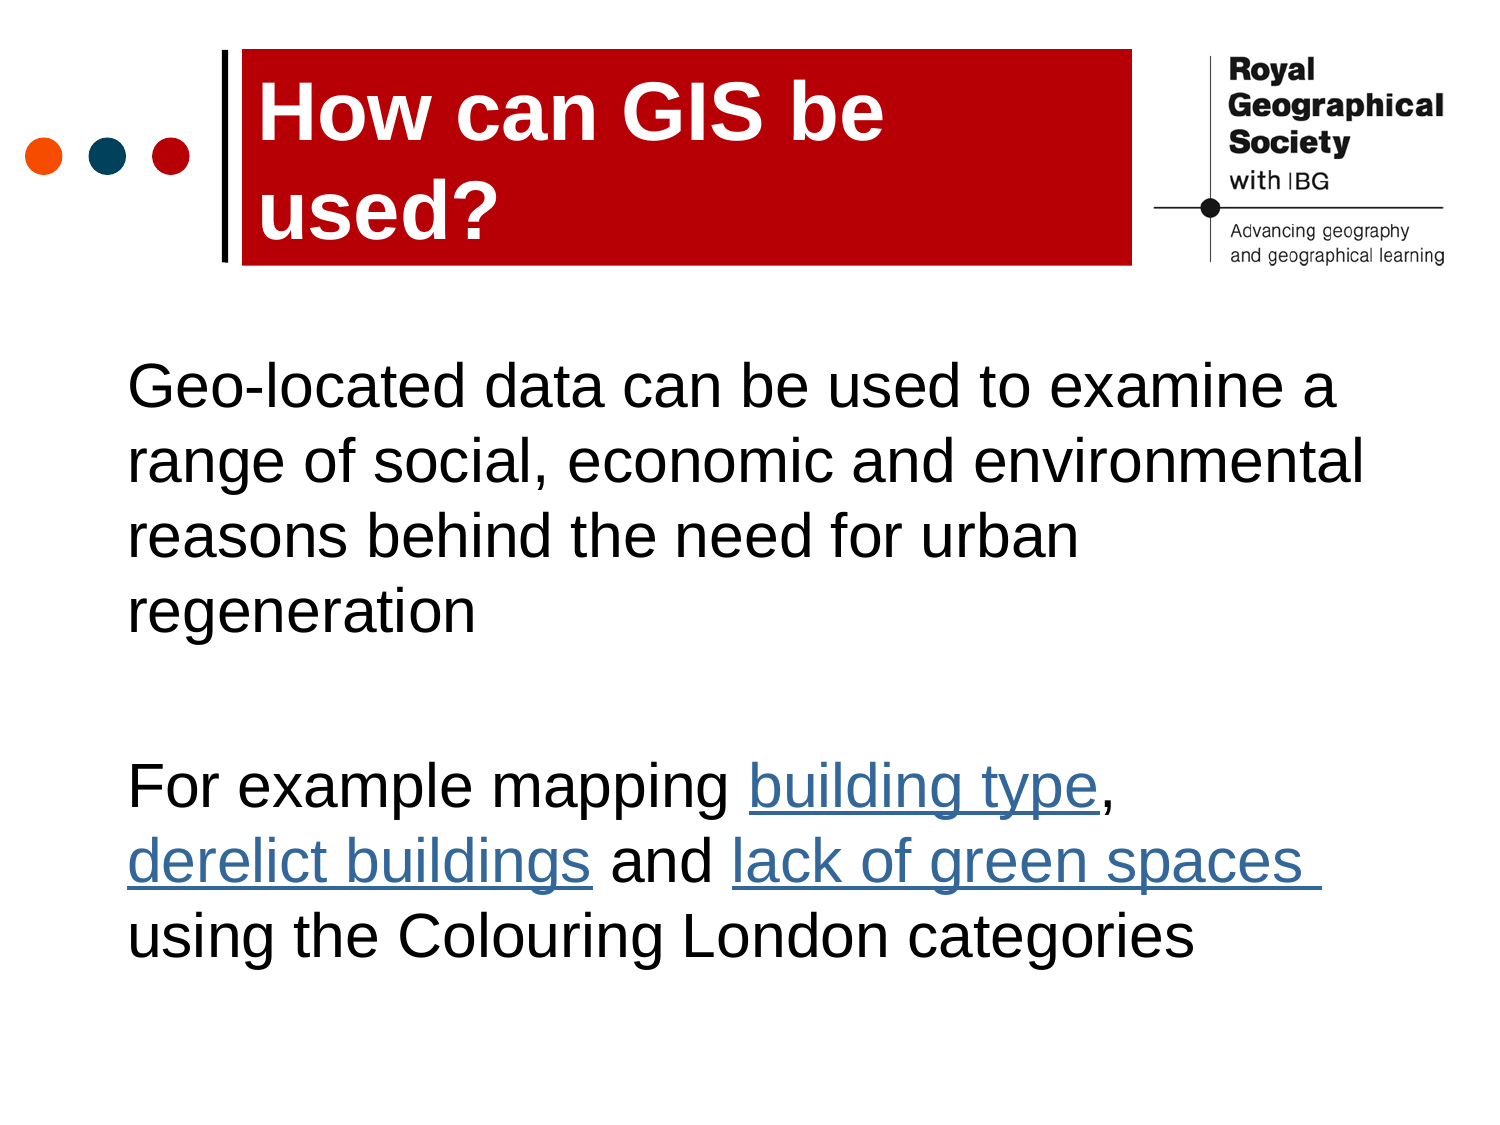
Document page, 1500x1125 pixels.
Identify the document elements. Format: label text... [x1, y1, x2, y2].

picture [1151, 51, 1451, 268]
list Geo-located data can be used to examine a range of social, economic and environmental reasons behind the need for urban regeneration For example mapping building type, derelict buildings and lack of green spaces using the Colouring London categories [112, 338, 1400, 988]
text_box How can GIS be used? [242, 49, 1132, 266]
